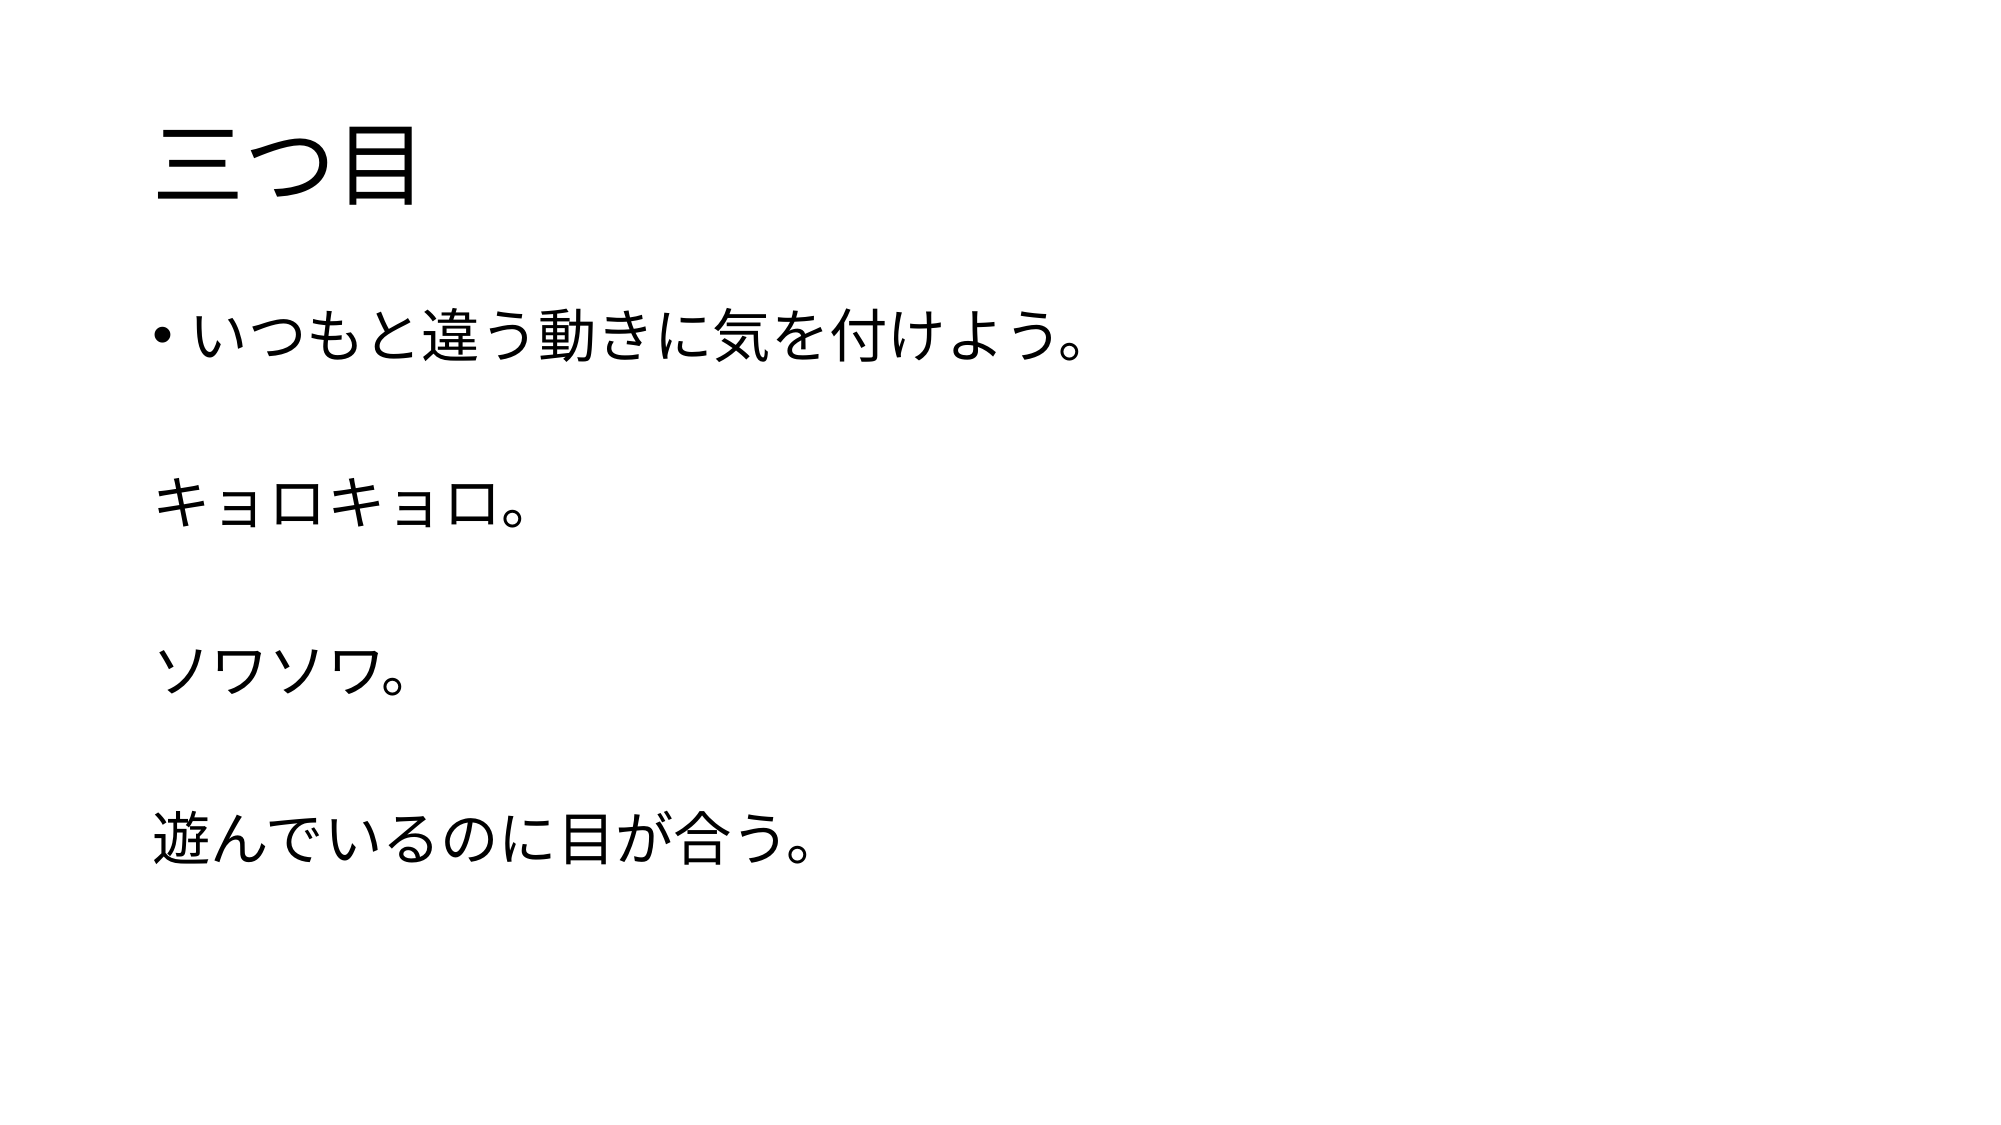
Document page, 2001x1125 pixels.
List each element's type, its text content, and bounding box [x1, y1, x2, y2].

list いつもと違う動きに気を付けよう。 キョロキョロ。 ソワソワ。 遊んでいるのに目が合う。 [137, 299, 1863, 1014]
title 三つ目 [137, 59, 1863, 278]
